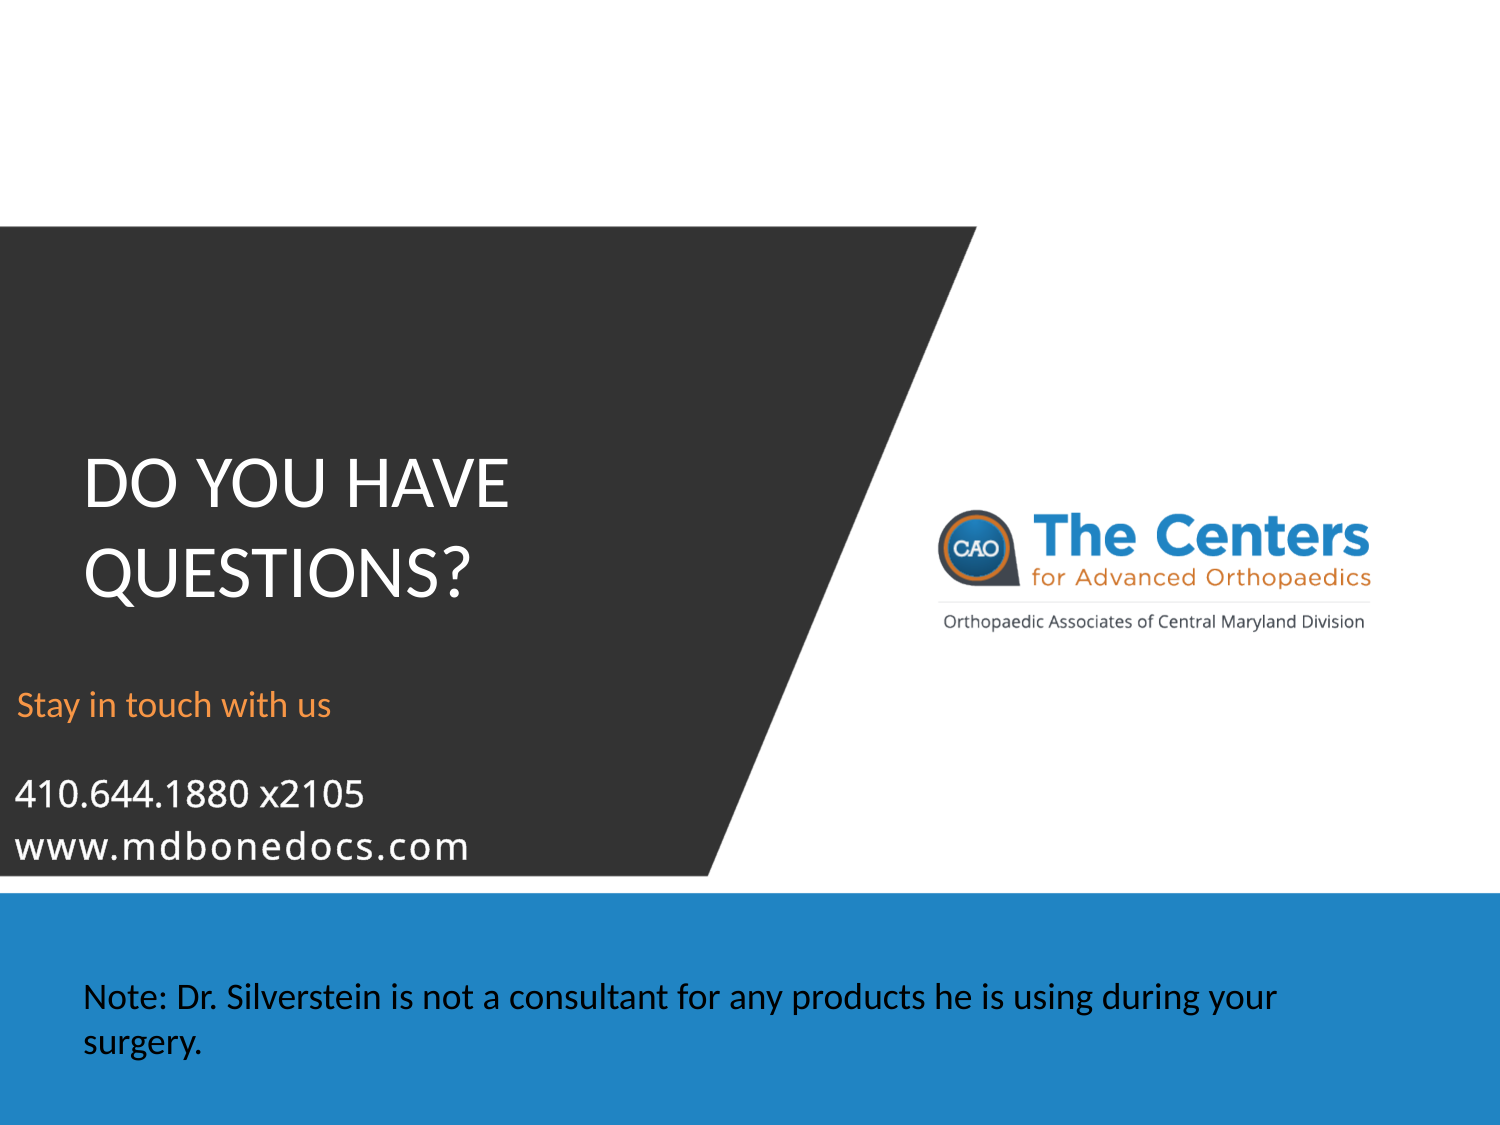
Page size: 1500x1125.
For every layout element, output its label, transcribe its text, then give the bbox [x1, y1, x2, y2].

picture [0, 0, 1500, 1125]
list Do you have questions? [68, 424, 784, 925]
text_box Note: Dr. Silverstein is not a consultant for any products he is using during your surgery. [68, 964, 1387, 1070]
text_box 410.644.1880 x2105 www.mdbonedocs.com [0, 762, 750, 875]
text_box Stay in touch with us [2, 672, 347, 733]
